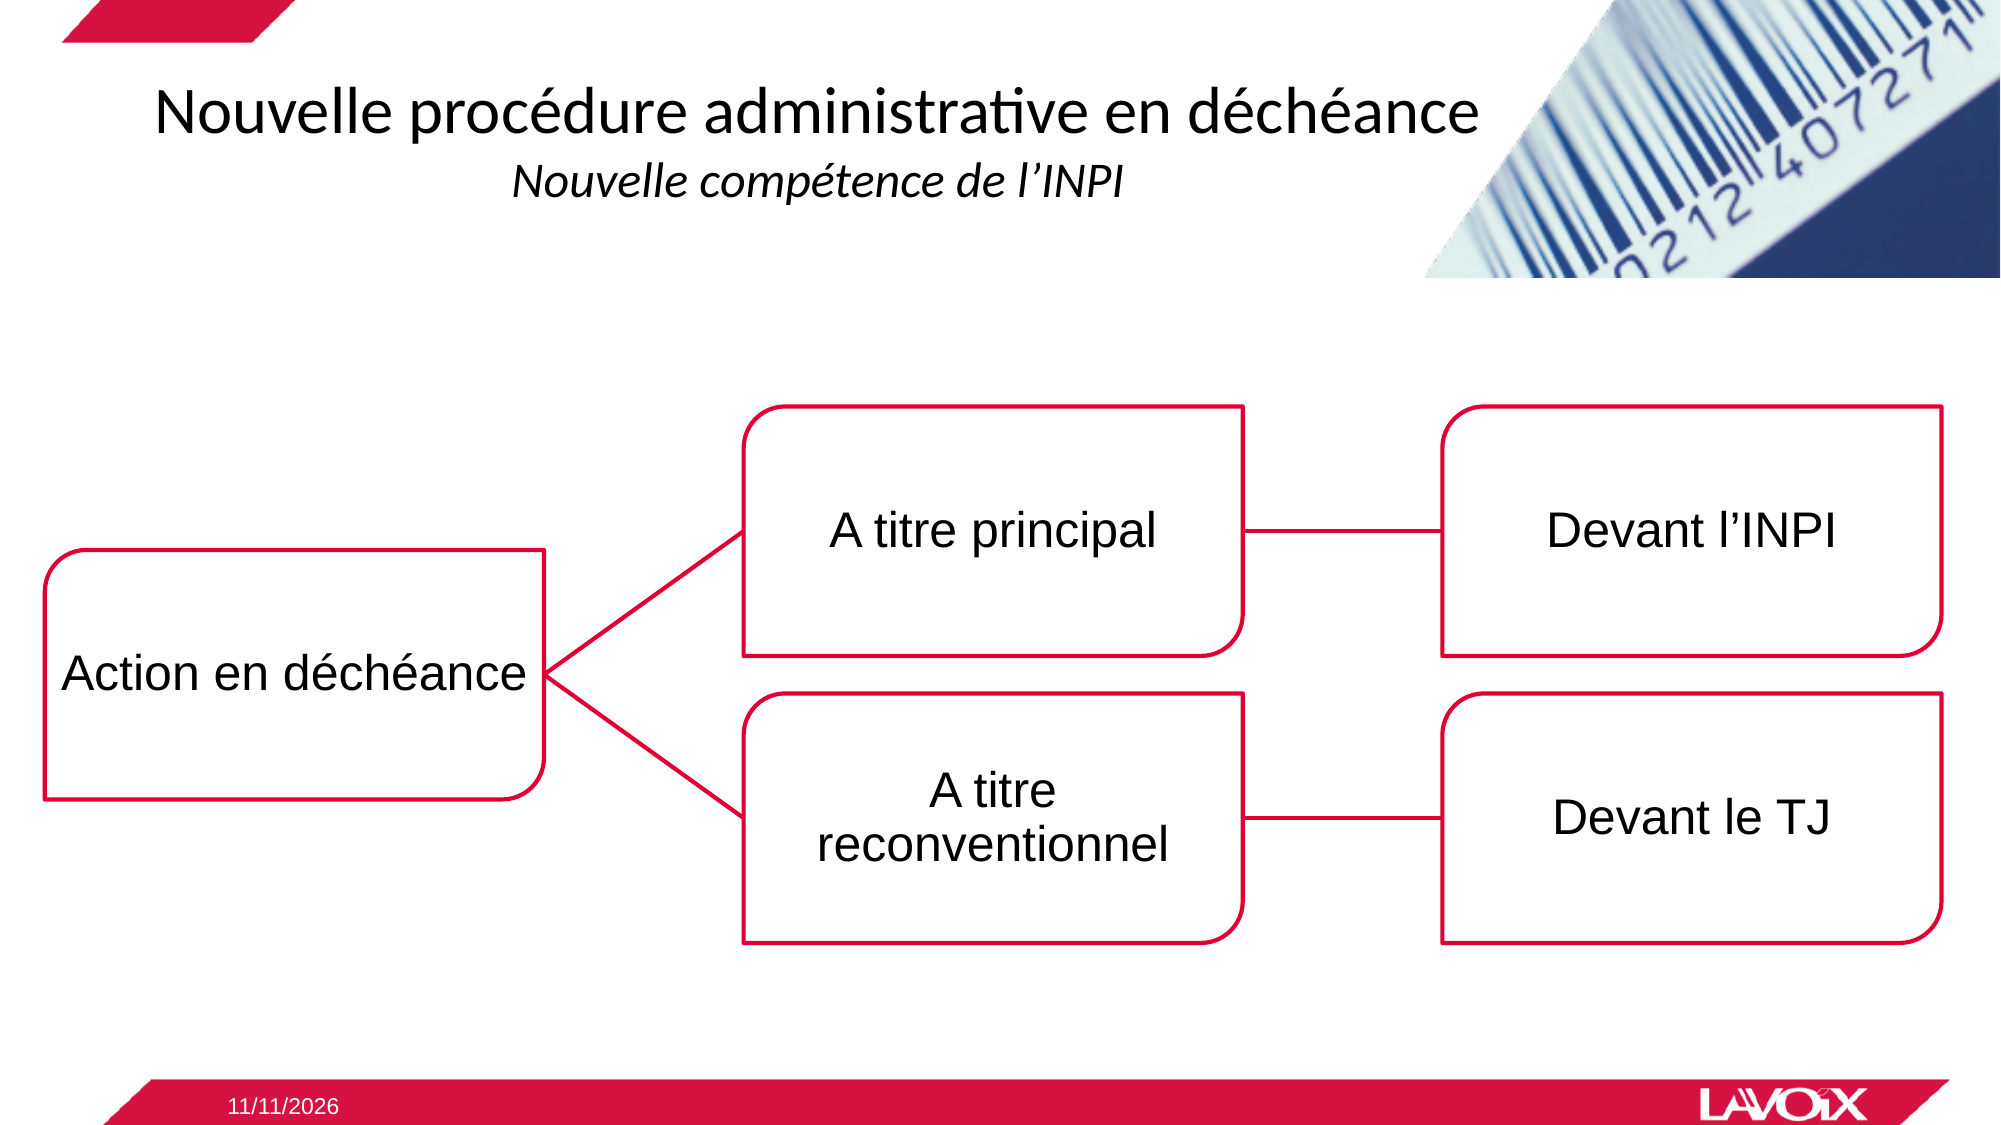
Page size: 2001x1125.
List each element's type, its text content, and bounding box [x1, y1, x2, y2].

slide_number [212, 1082, 528, 1125]
title Nouvelle procédure administrative en déchéance Nouvelle compétence de l’INPI [44, 59, 1592, 278]
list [44, 299, 1943, 1051]
picture [0, 0, 359, 72]
picture [0, 1020, 2000, 1125]
picture [1425, 0, 2001, 278]
